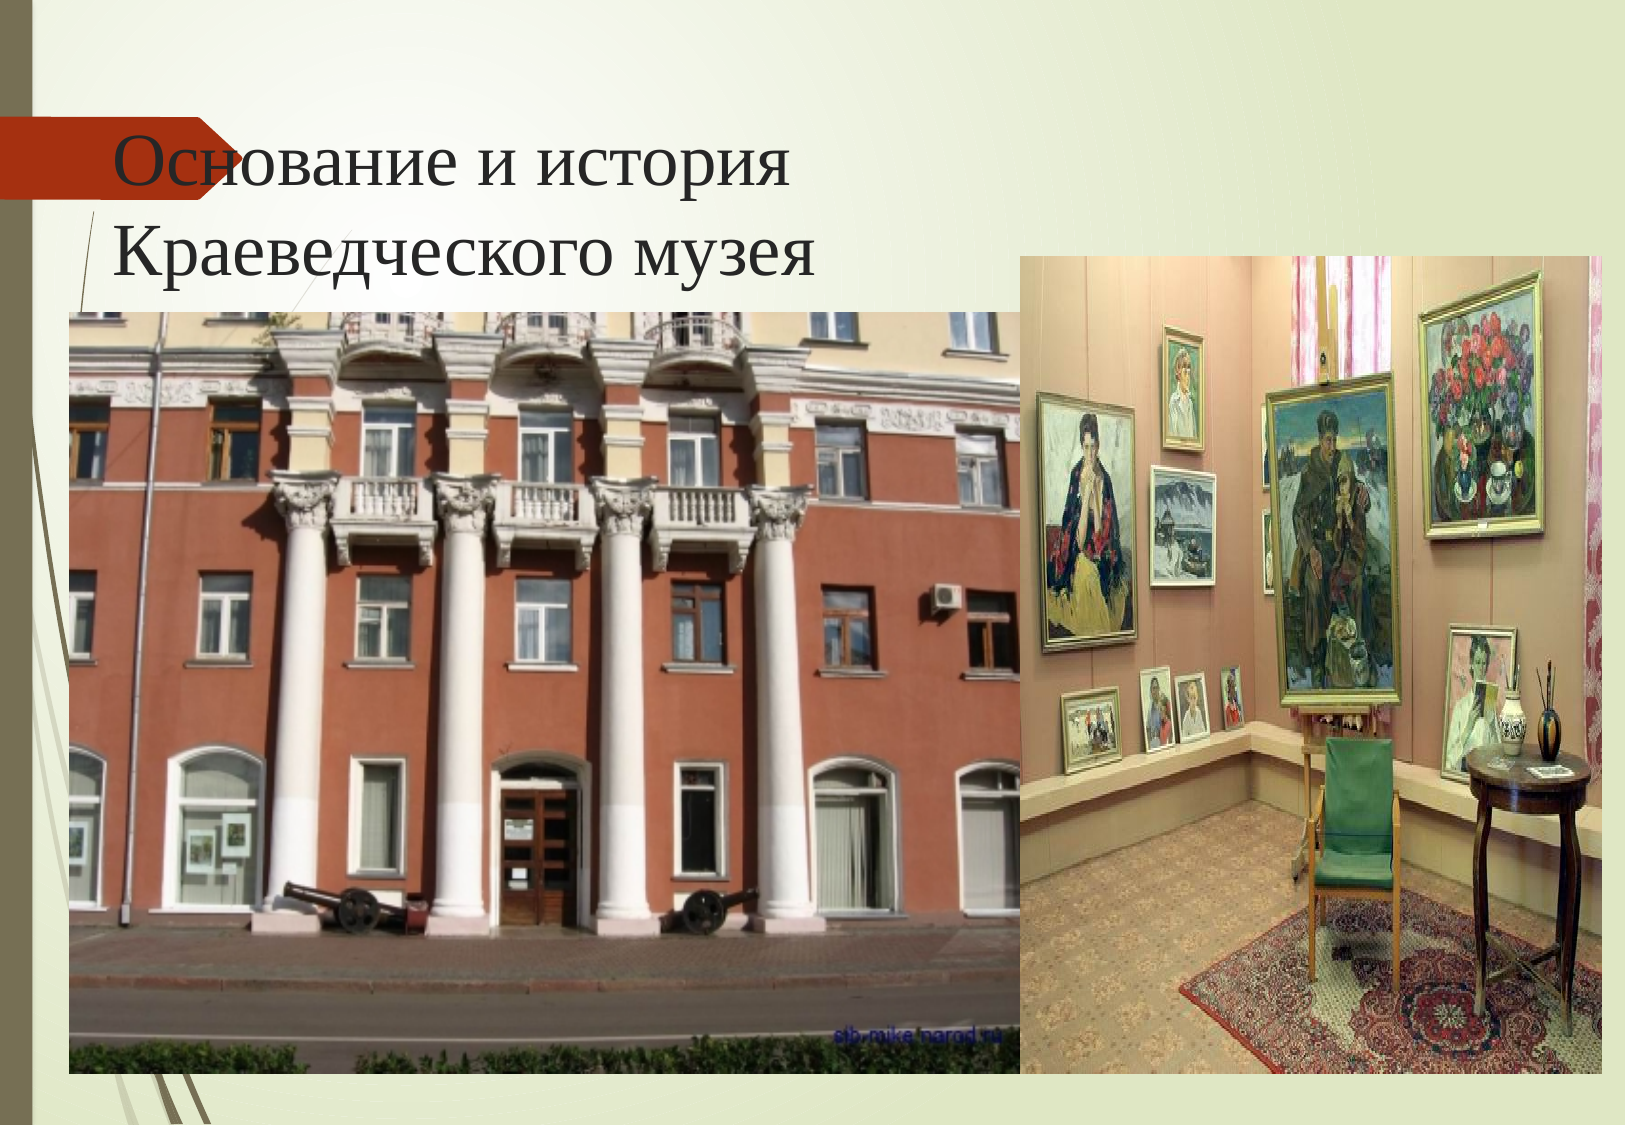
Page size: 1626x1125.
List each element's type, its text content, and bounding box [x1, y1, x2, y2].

title Основание и история Краеведческого музея [97, 102, 1103, 311]
picture [69, 256, 1602, 1074]
